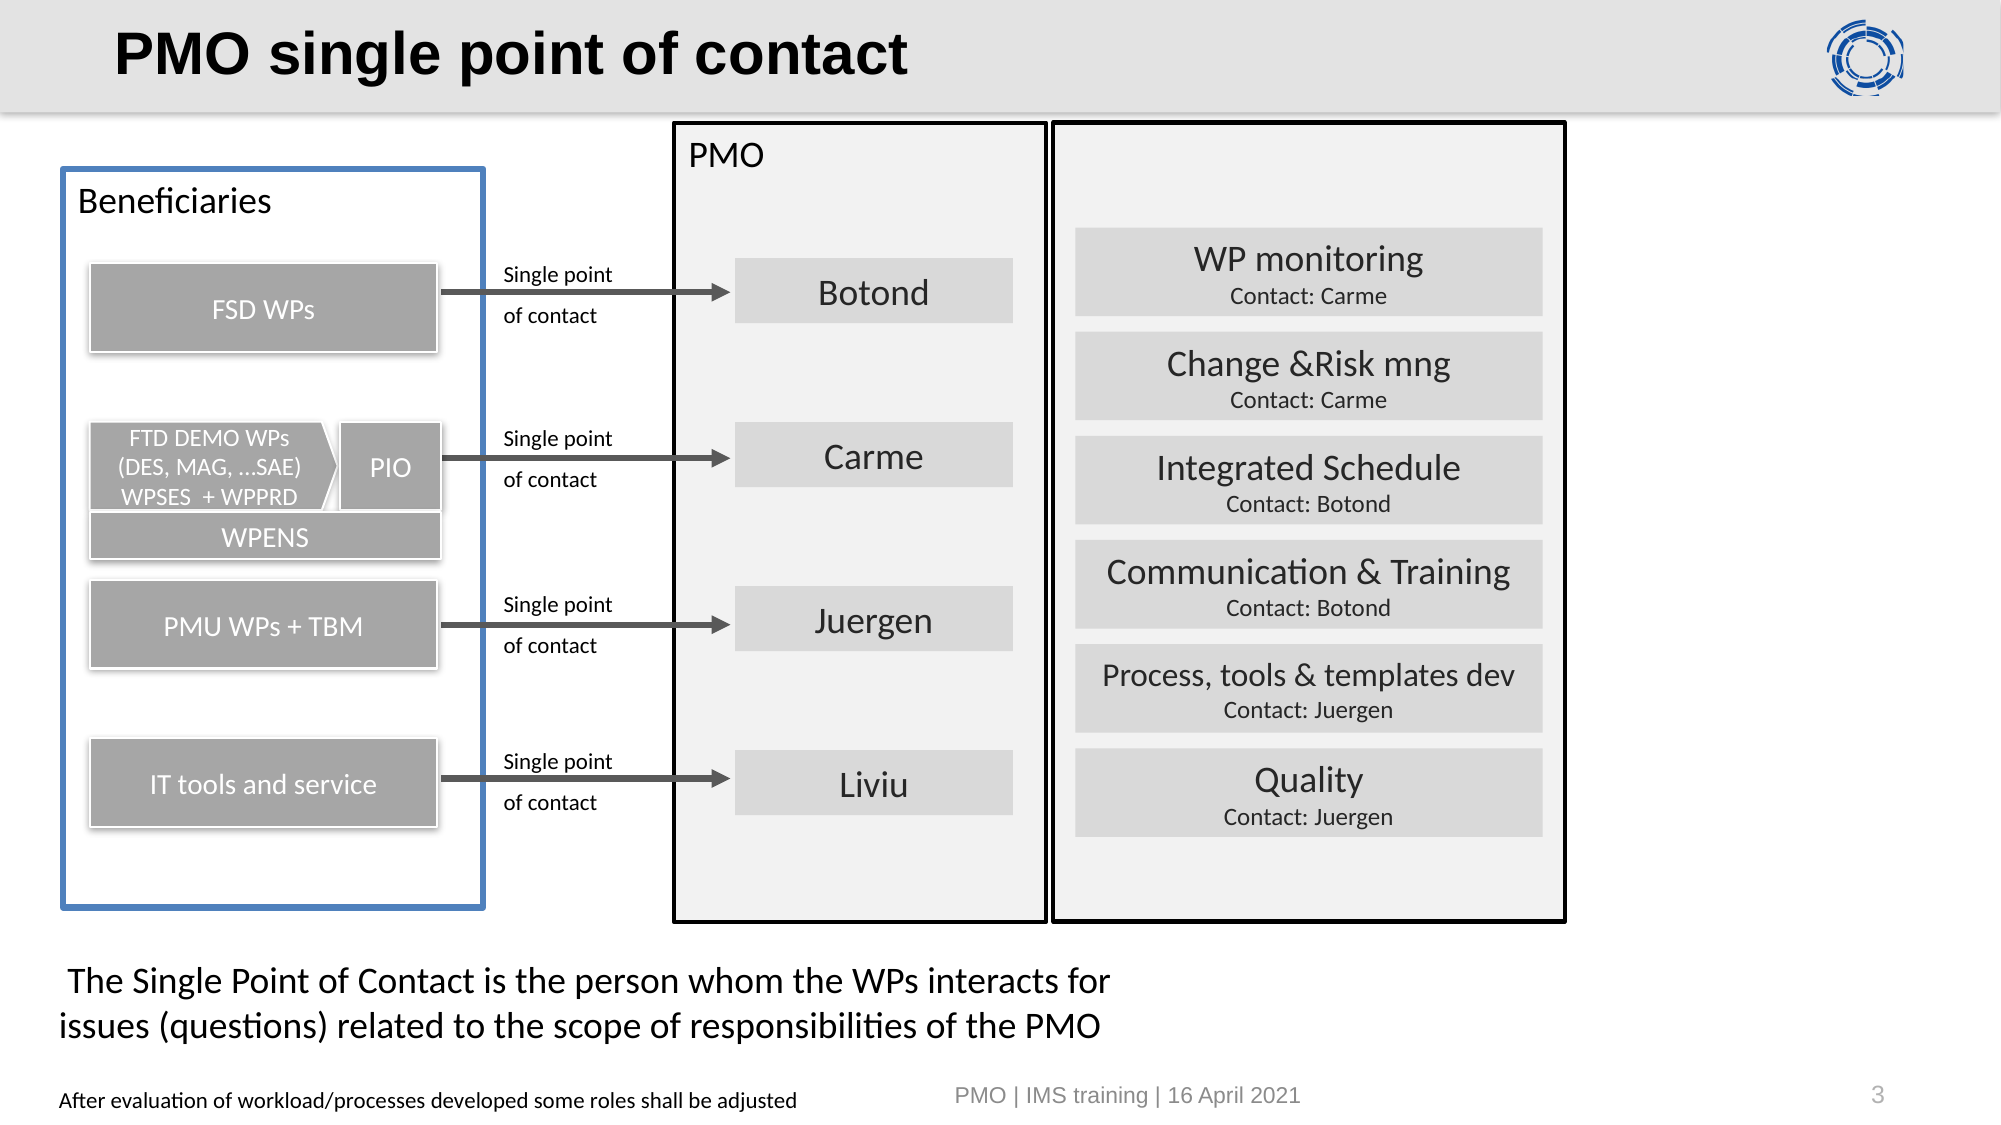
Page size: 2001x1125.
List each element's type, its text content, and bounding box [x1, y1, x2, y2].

text_box Botond [733, 256, 1015, 325]
text_box Carme [733, 420, 1015, 489]
text_box Juergen [733, 584, 1015, 653]
text_box FSD WPs [87, 260, 441, 355]
text_box WP monitoring Contact: Carme [1073, 226, 1545, 318]
text_box Beneficiaries [61, 167, 485, 910]
text_box Single point of contact [483, 787, 628, 823]
text_box Single point of contact [483, 568, 628, 622]
text_box Quality Contact: Juergen [1073, 746, 1545, 839]
footer PMO | IMS training | 16 April 2021 [683, 1063, 1317, 1124]
text_box Communication & Training Contact: Botond [1073, 538, 1545, 631]
text_box Process, tools & templates dev Contact: Juergen [1073, 642, 1545, 735]
text_box Change &Risk mng Contact: Carme [1073, 330, 1545, 422]
text_box Single point of contact [483, 632, 628, 666]
text_box Single point of contact [483, 725, 628, 775]
text_box PIO [337, 418, 445, 509]
text_box Single point of contact [483, 301, 628, 336]
text_box [1051, 120, 1567, 924]
title PMO single point of contact [99, 19, 1750, 95]
text_box Liviu [733, 748, 1015, 817]
text_box Single point of contact [483, 402, 628, 455]
text_box IT tools and service [87, 735, 441, 830]
text_box Integrated Schedule Contact: Botond [1073, 434, 1545, 527]
slide_number 3 [1433, 1063, 1900, 1124]
text_box Single point of contact [483, 467, 628, 500]
text_box PMO [672, 121, 1048, 924]
text_box WPENS [87, 509, 444, 562]
text_box PMU WPs + TBM [87, 577, 441, 672]
text_box FTD DEMO WPs (DES, MAG, …SAE) WPSES + WPPRD [86, 418, 332, 508]
text_box After evaluation of workload/processes developed some roles shall be adjusted [44, 1078, 683, 1121]
text_box The Single Point of Contact is the person whom the WPs interacts for issues (questions) related to the scope of responsibilities of the PMO [43, 948, 1192, 1054]
text_box Single point of contact [483, 238, 628, 289]
